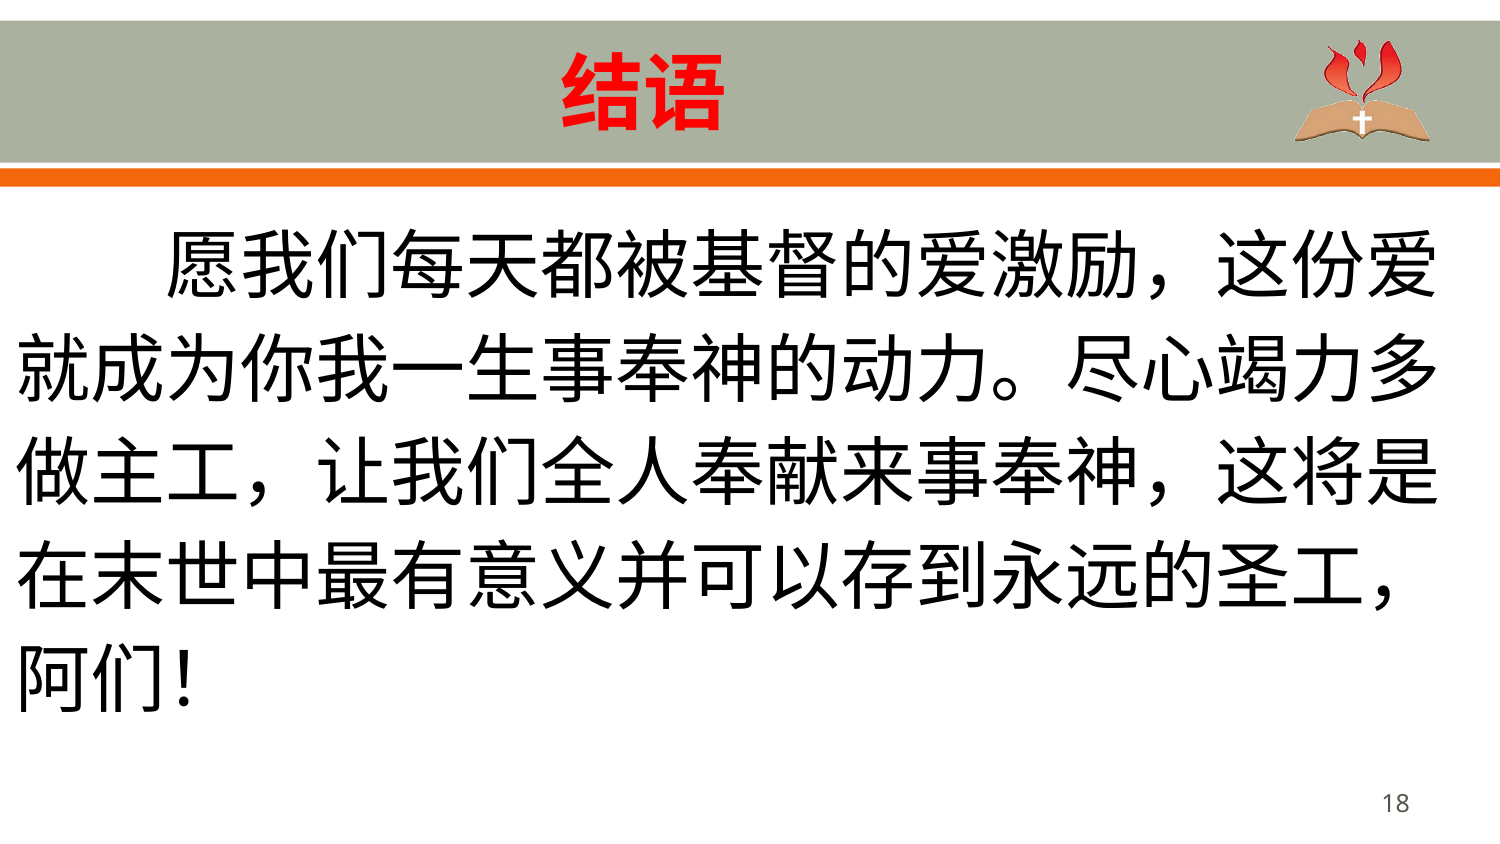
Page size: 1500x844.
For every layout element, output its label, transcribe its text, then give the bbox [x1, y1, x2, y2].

picture [1289, 35, 1434, 144]
slide_number 18 [1074, 782, 1425, 827]
list 愿我们每天都被基督的爱激励，这份爱就成为你我一生事奉神的动力。尽心竭力多做主工，让我们全人奉献来事奉神，这将是在末世中最有意义并可以存到永远的圣工，阿们！ [0, 196, 1500, 844]
title 结语 [0, 21, 1288, 160]
